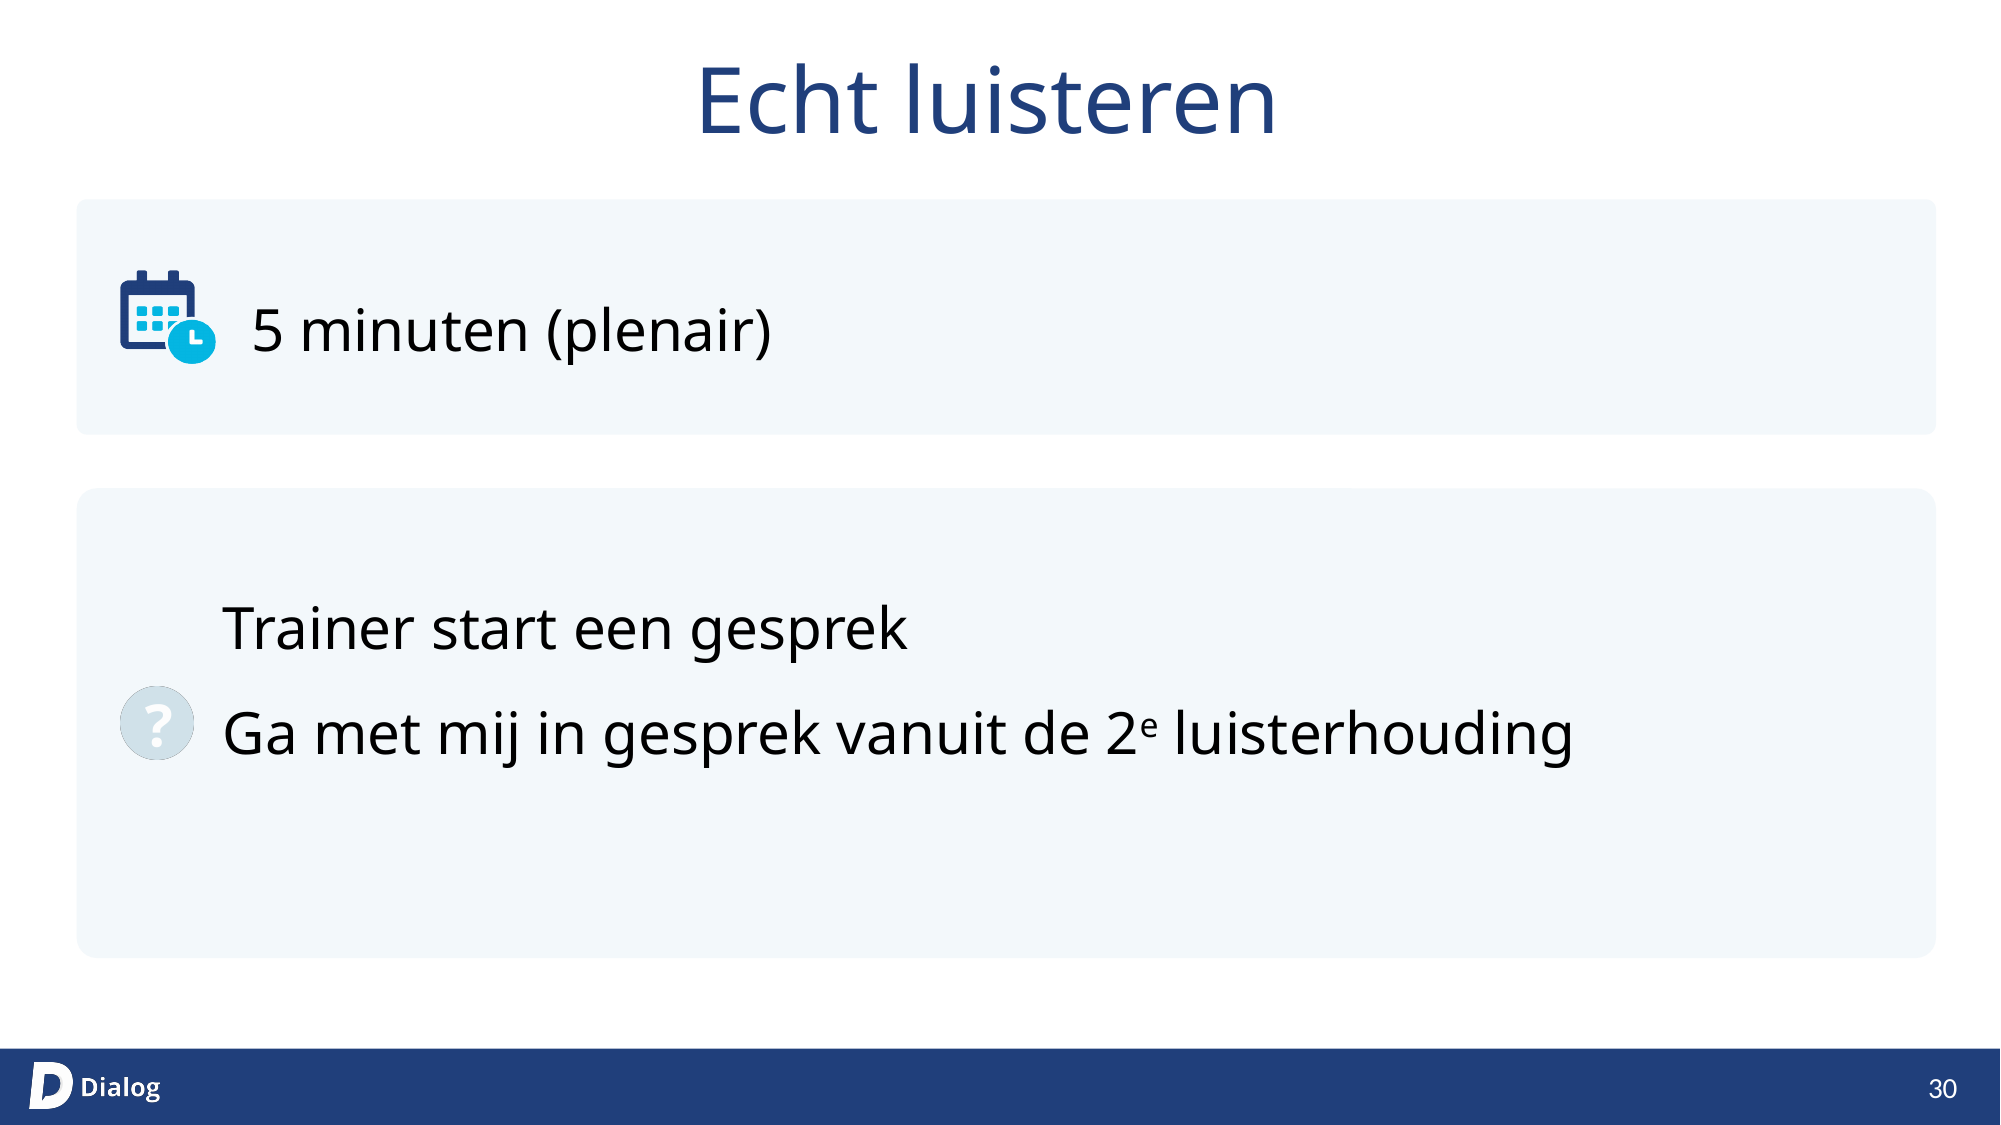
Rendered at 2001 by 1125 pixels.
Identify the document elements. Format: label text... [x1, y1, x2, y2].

picture [120, 686, 195, 760]
title Echt luisteren [39, 44, 1937, 200]
picture [190, 330, 202, 344]
picture [119, 270, 217, 364]
text_box Trainer start een gesprek Ga met mij in gesprek vanuit de 2e luisterhouding [207, 548, 1942, 939]
picture [29, 1062, 160, 1109]
text_box 5 minuten (plenair) [236, 250, 1970, 379]
text_box [76, 200, 1937, 435]
text_box [76, 488, 1937, 959]
